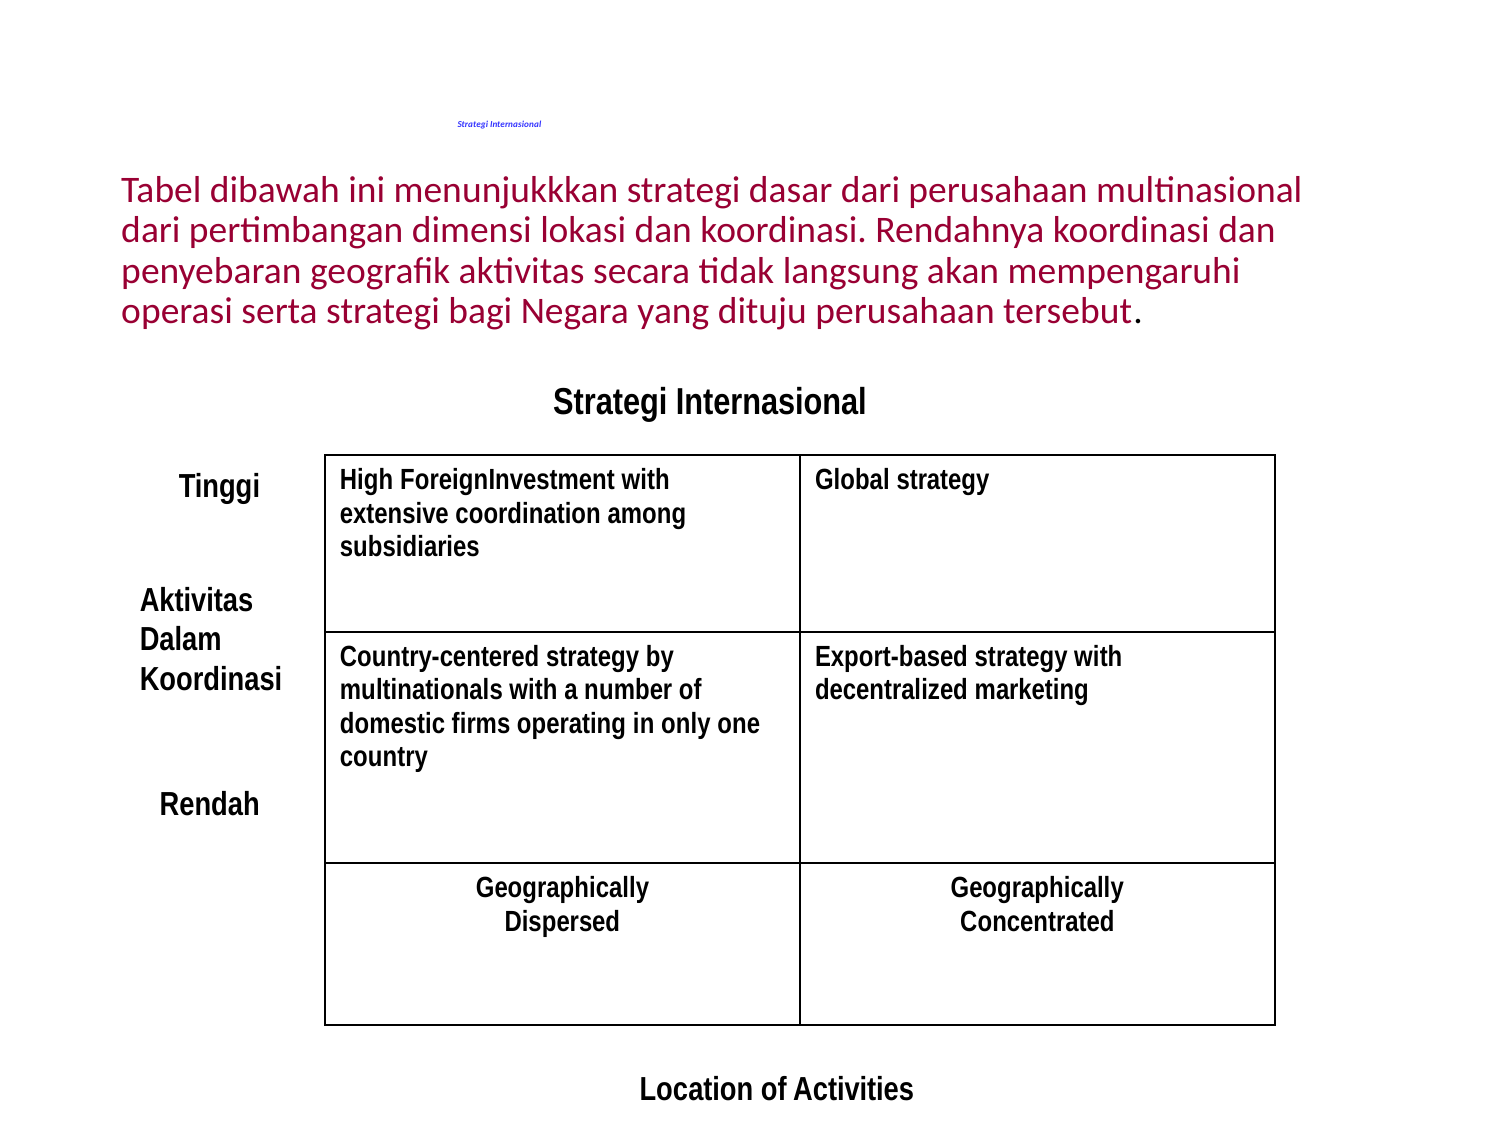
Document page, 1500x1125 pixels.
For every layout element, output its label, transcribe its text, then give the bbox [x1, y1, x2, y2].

table_header Global strategy [801, 456, 1274, 631]
list Tabel dibawah ini menunjukkkan strategi dasar dari perusahaan multinasional dari pertimbangan dimensi lokasi dan koordinasi. Rendahnya koordinasi dan penyebaran geografik aktivitas secara tidak langsung akan mempengaruhi operasi serta strategi bagi Negara yang dituju perusahaan tersebut. [50, 162, 1375, 400]
text_box Rendah [137, 774, 275, 825]
table_cell Country-centered strategy by multinationals with a number of domestic firms operating in only one country [326, 633, 799, 862]
text_box Tinggi [124, 457, 275, 513]
text_box Strategi Internasional [538, 370, 882, 454]
table_cell Export-based strategy with decentralized marketing [801, 633, 1274, 862]
title Strategi Internasional [183, 101, 821, 140]
table_header High ForeignInvestment with extensive coordination among subsidiaries [326, 456, 799, 631]
table_cell Geographically Dispersed [326, 864, 799, 1024]
text_box Location of Activities [624, 1059, 988, 1113]
table_cell Geographically Concentrated [801, 864, 1274, 1024]
text_box Aktivitas Dalam Koordinasi [125, 570, 300, 663]
